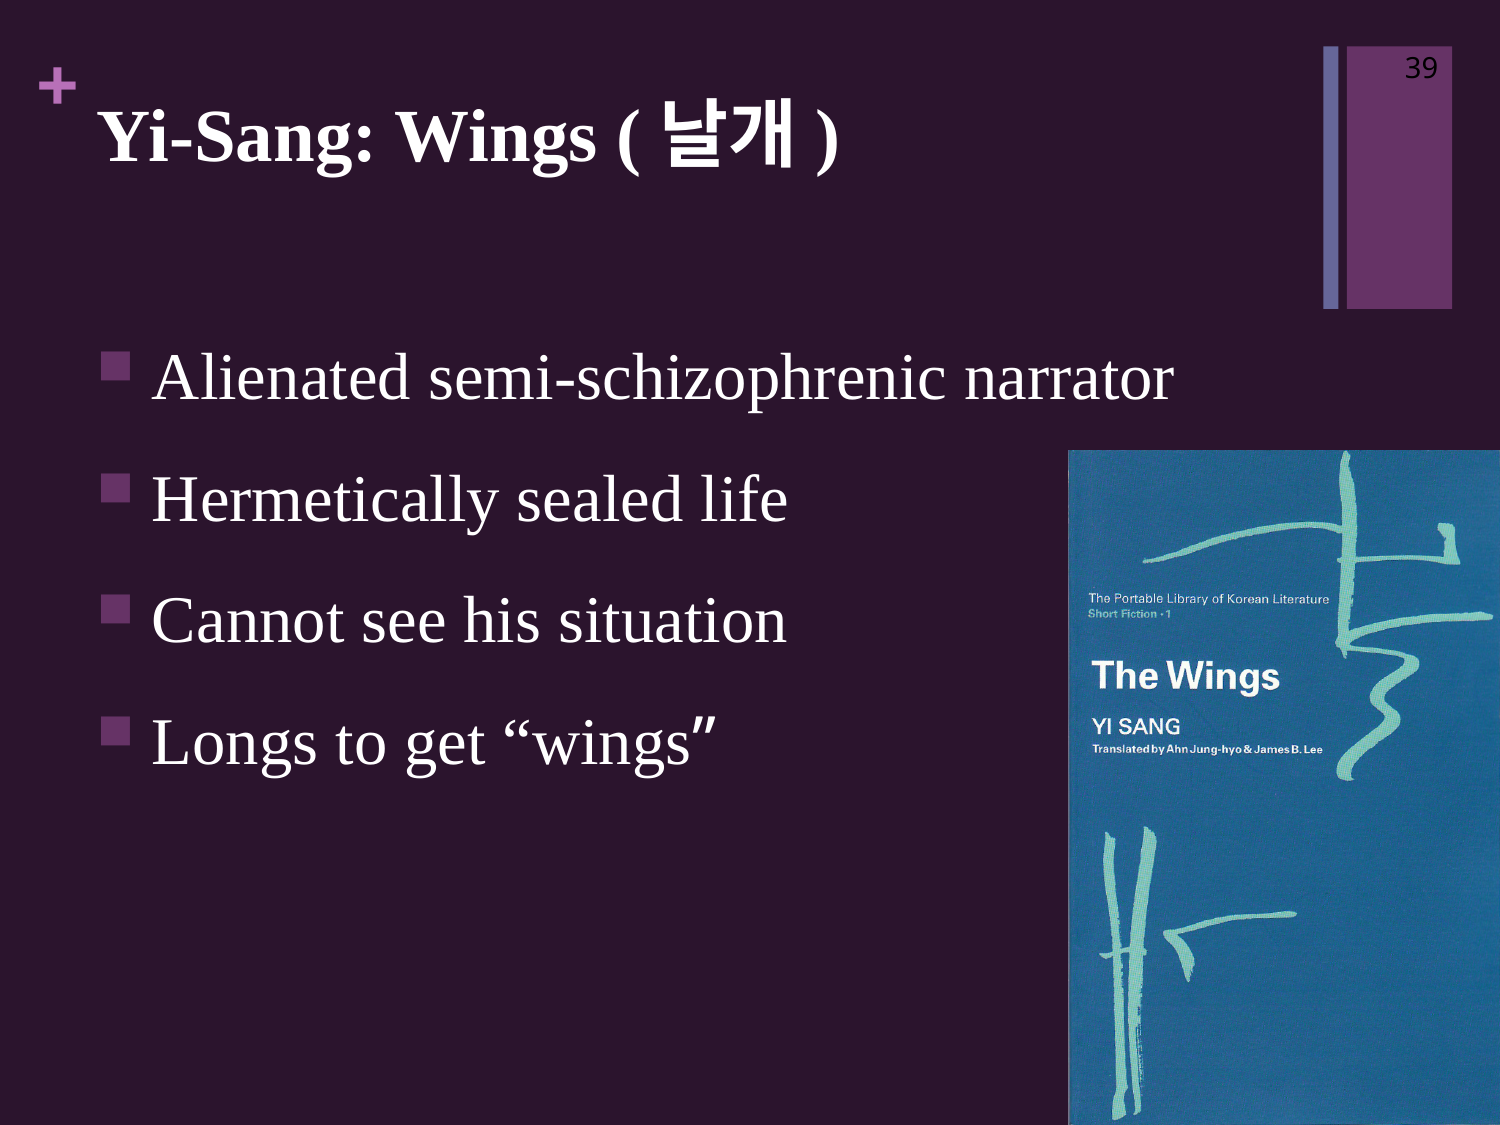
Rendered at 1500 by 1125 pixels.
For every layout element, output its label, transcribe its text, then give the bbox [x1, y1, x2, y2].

title Yi-Sang: Wings (날개) [81, 79, 1322, 263]
list Alienated semi-schizophrenic narrator Hermetically sealed life Cannot see his situation Longs to get “wings” [81, 324, 1322, 1005]
slide_number 39 [1362, 39, 1454, 100]
picture [1068, 449, 1500, 1125]
